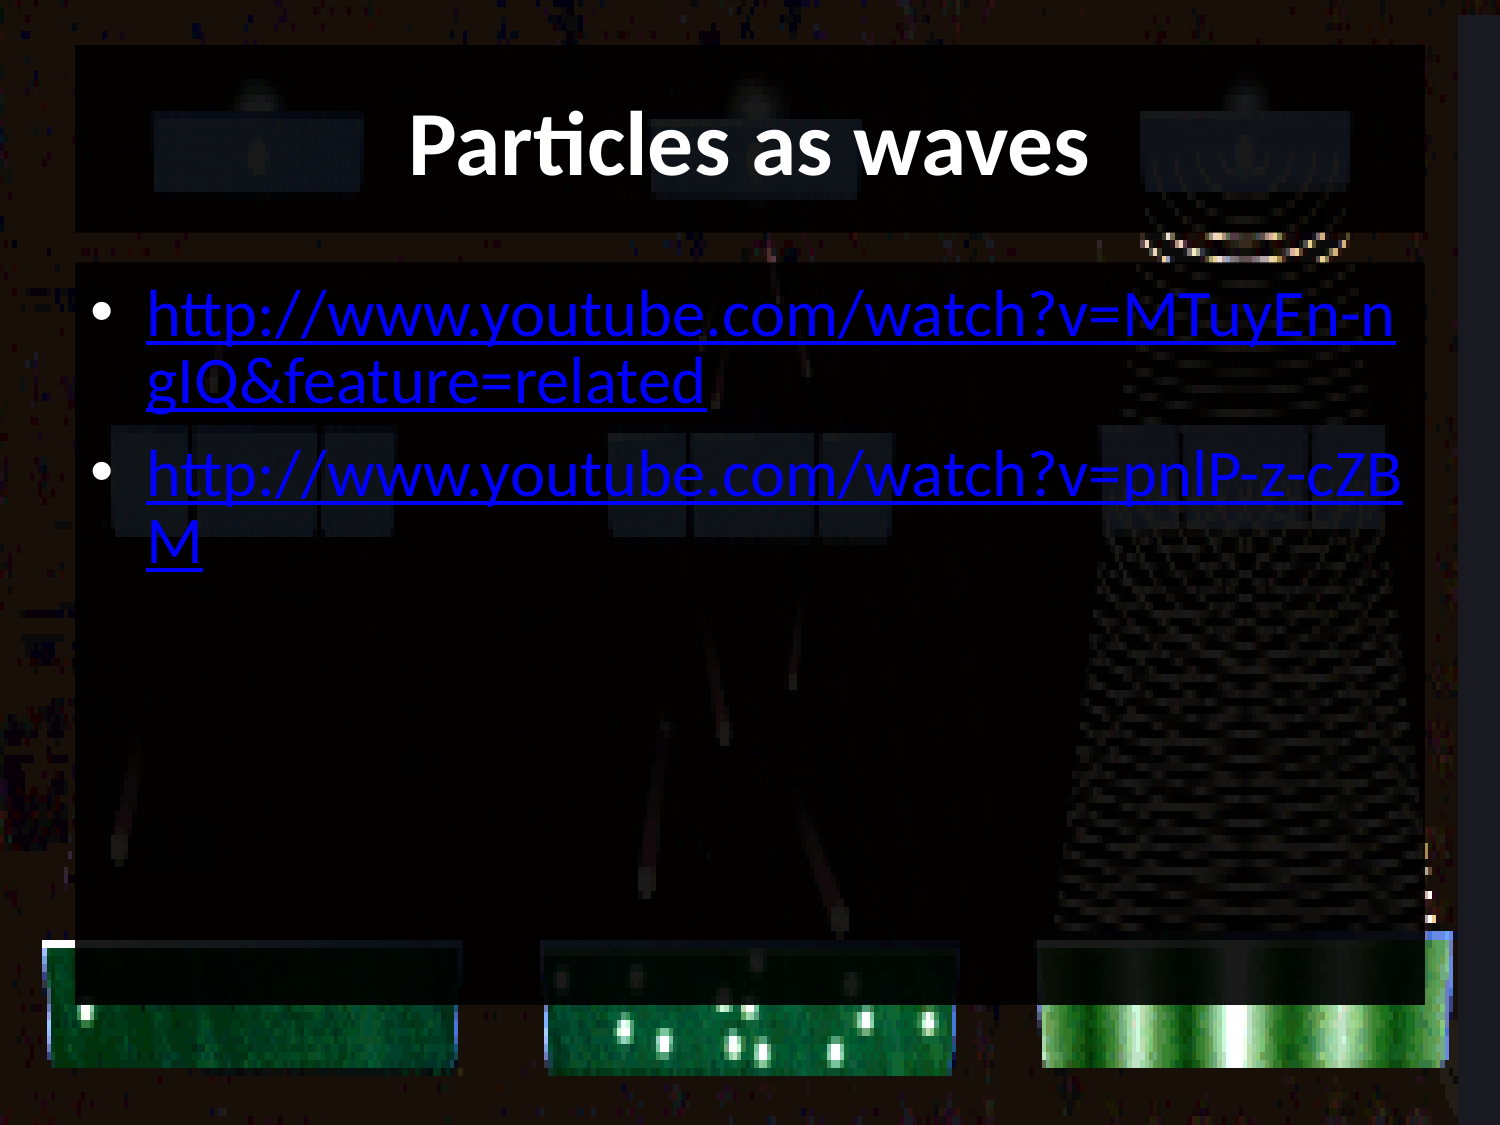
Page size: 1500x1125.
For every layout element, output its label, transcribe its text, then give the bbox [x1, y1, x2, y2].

picture [0, 0, 1500, 1125]
list http://www.youtube.com/watch?v=MTuyEn-ngIQ&feature=related http://www.youtube.com/watch?v=pnlP-z-cZBM [75, 262, 1425, 1005]
title Particles as waves [75, 45, 1425, 233]
